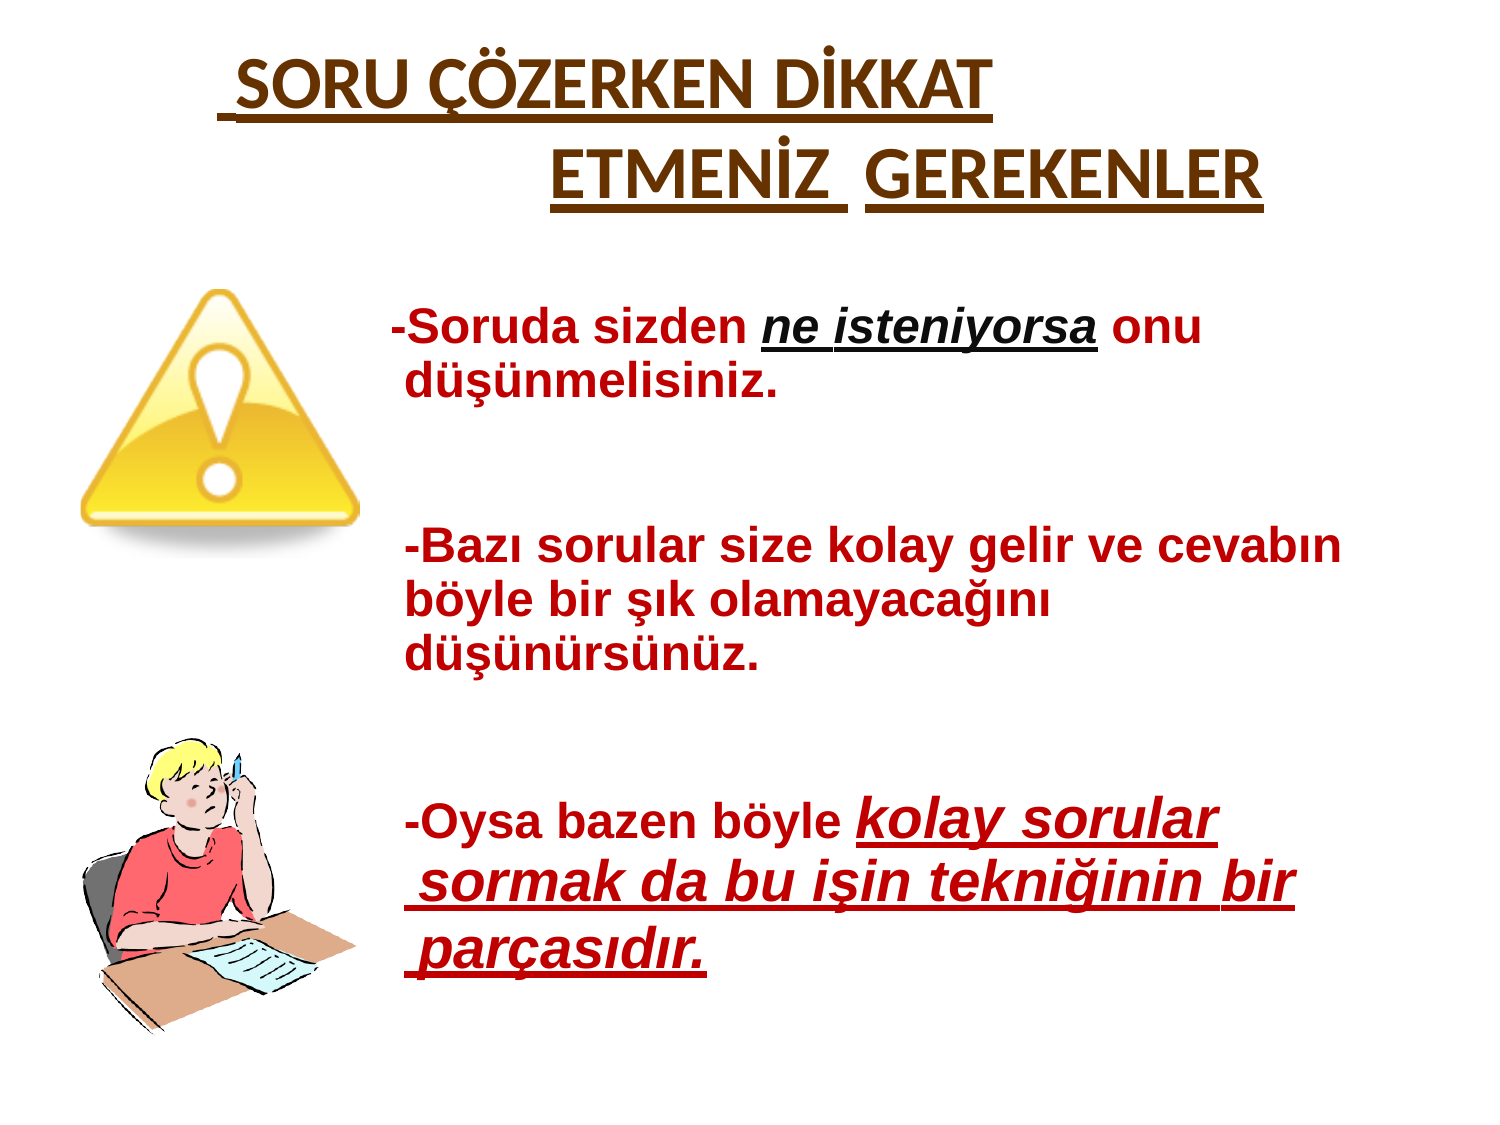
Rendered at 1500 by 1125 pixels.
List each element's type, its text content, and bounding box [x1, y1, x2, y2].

title SORU ÇÖZERKEN DİKKAT ETMENİZ GEREKENLER [214, 31, 1287, 222]
text_box [82, 738, 357, 1036]
text_box [80, 289, 360, 558]
text_box -Soruda sizden ne isteniyorsa onu düşünmelisiniz. -Bazı sorular size kolay gelir ve cevabın böyle bir şık olamayacağını düşünürsünüz. -Oysa bazen böyle kolay sorular sormak da bu işin tekniğinin bir parçasıdır. [387, 291, 1349, 980]
